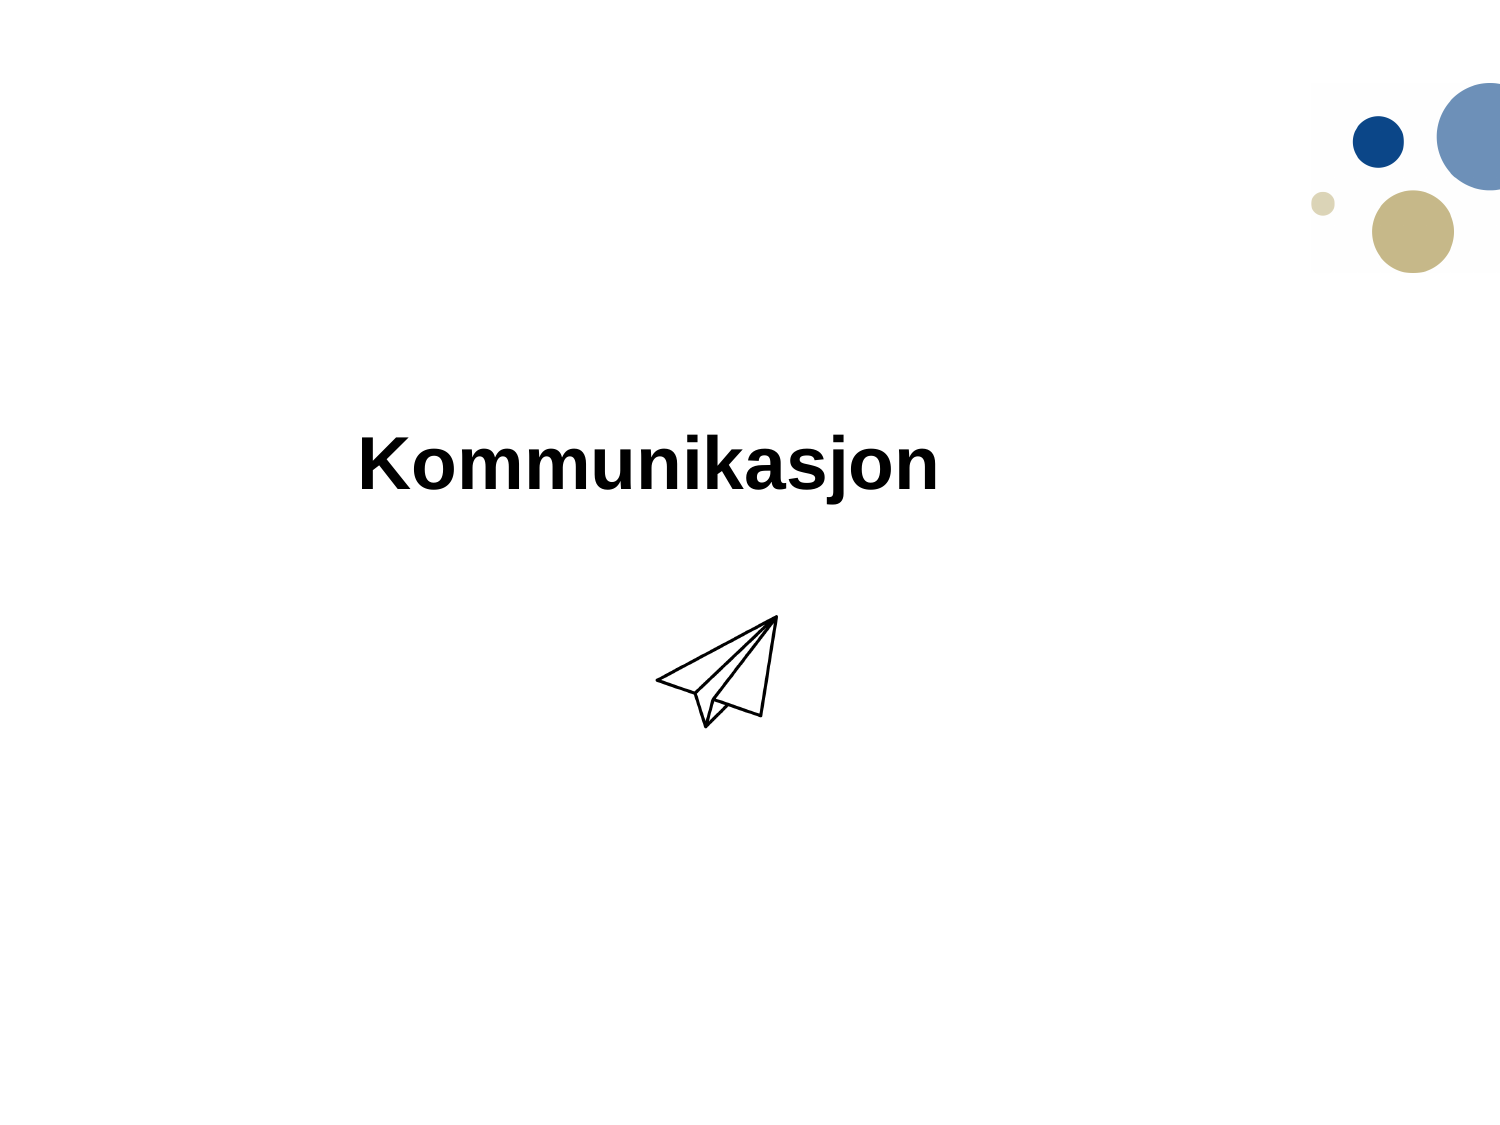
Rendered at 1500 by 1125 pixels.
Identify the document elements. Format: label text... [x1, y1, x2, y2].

title Kommunikasjon [342, 407, 1186, 514]
picture [1311, 83, 1500, 273]
picture [641, 595, 793, 747]
